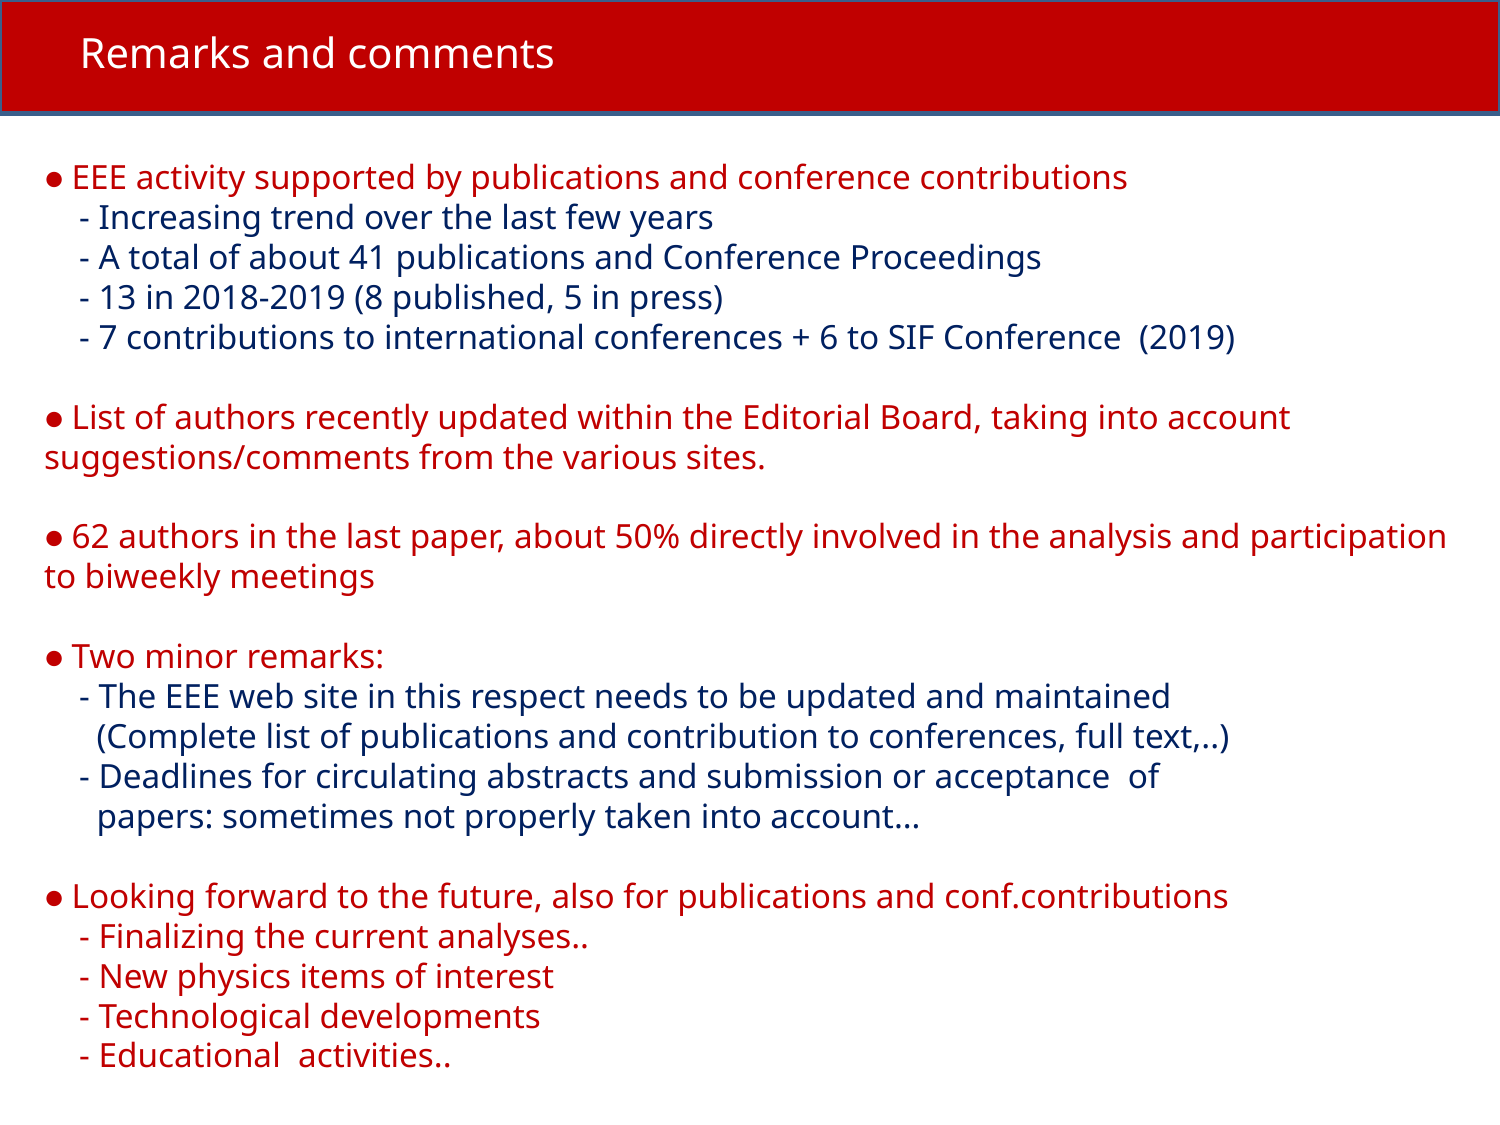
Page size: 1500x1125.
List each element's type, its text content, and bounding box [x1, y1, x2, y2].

text_box Remarks and comments [64, 19, 1081, 84]
text_box ● EEE activity supported by publications and conference contributions - Increasing trend over the last few years - A total of about 41 publications and Conference Proceedings - 13 in 2018-2019 (8 published, 5 in press) - 7 contributions to international conferences + 6 to SIF Conference (2019) ● List of authors recently updated within the Editorial Board, taking into account suggestions/comments from the various sites. ● 62 authors in the last paper, about 50% directly involved in the analysis and participation to biweekly meetings ● Two minor remarks: - The EEE web site in this respect needs to be updated and maintained (Complete list of publications and contribution to conferences, full text,..) - Deadlines for circulating abstracts and submission or acceptance of papers: sometimes not properly taken into account… ● Looking forward to the future, also for publications and conf.contributions - Finalizing the current analyses.. - New physics items of interest - Technological developments - Educational activities.. [29, 148, 1500, 1082]
text_box [0, 0, 1500, 116]
